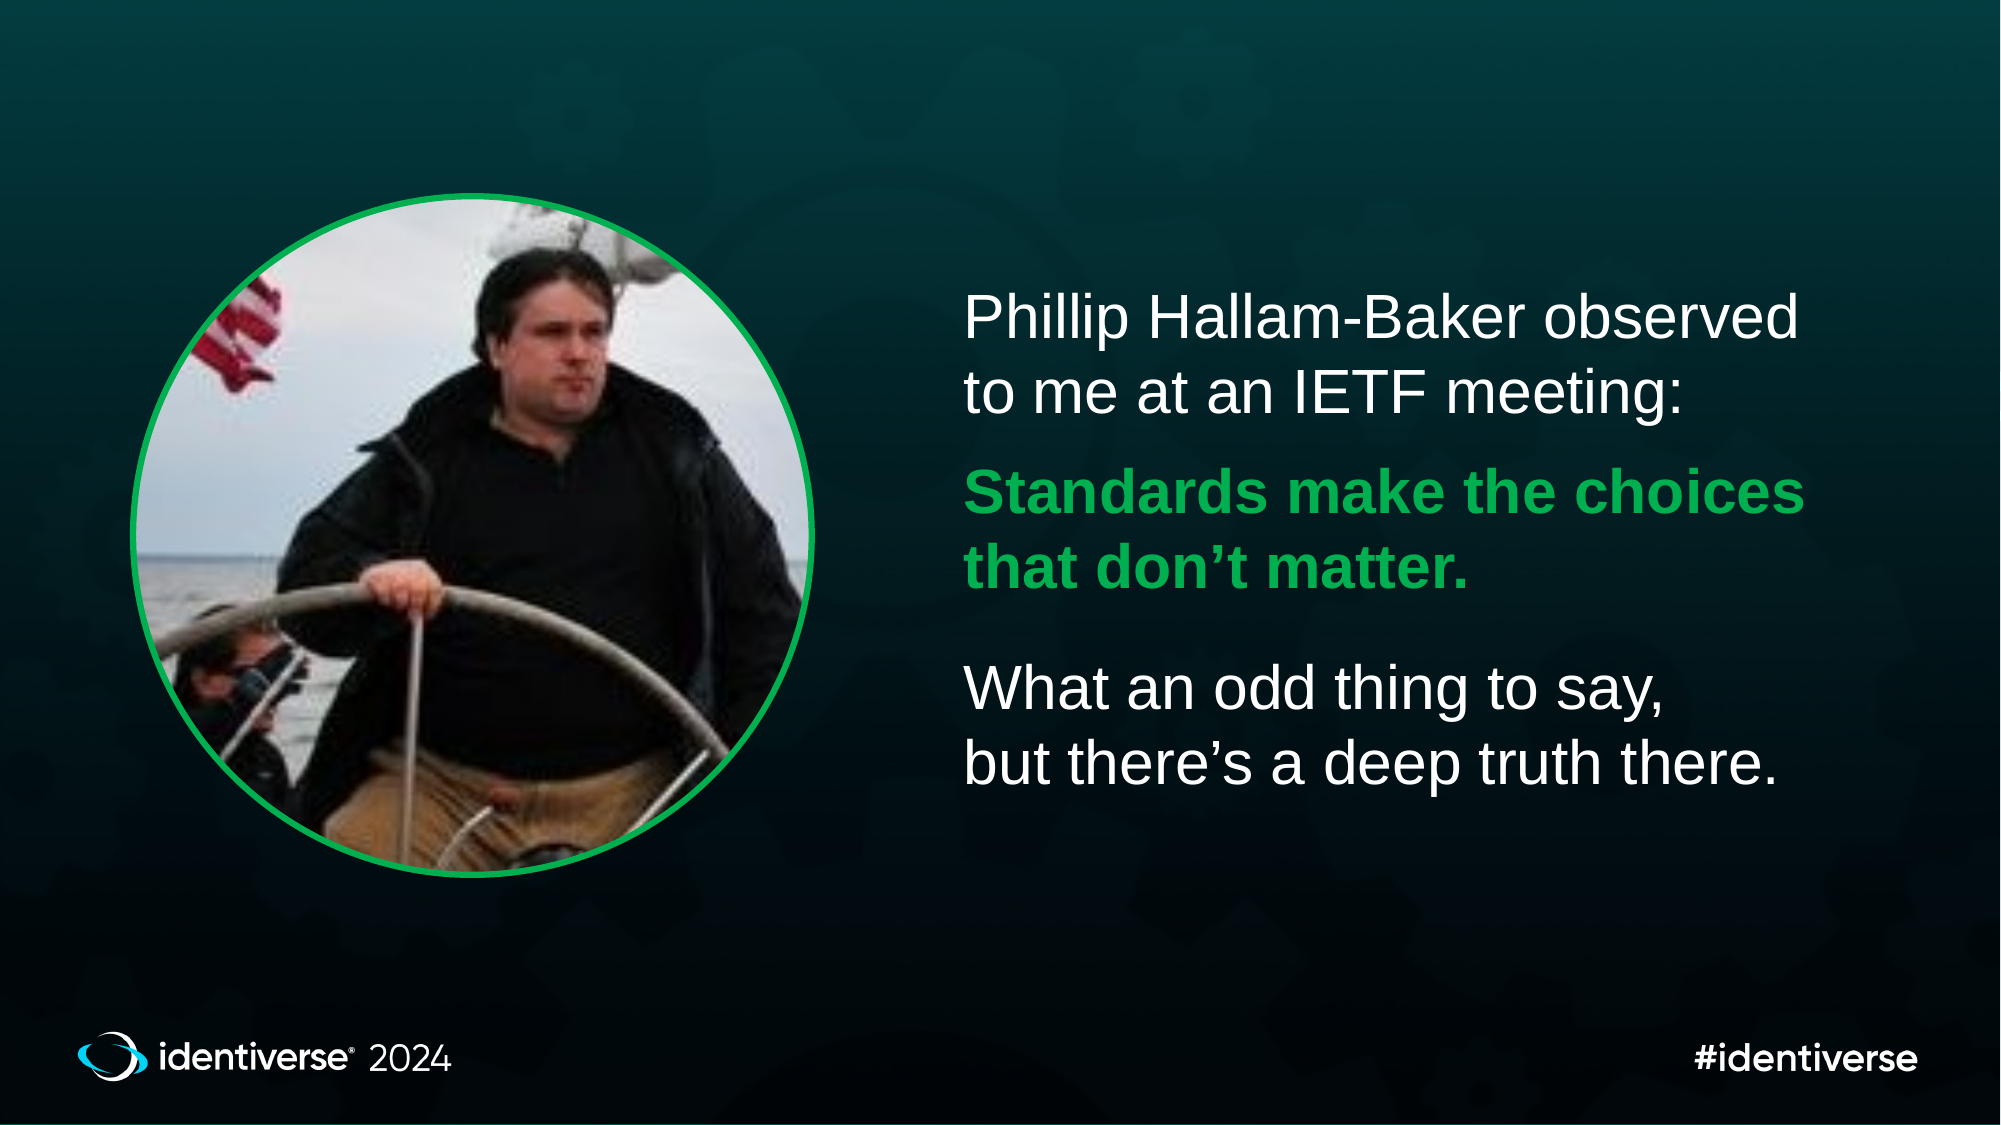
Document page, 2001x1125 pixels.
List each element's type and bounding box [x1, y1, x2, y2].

text_box [133, 196, 1867, 875]
picture [0, 0, 2001, 1125]
